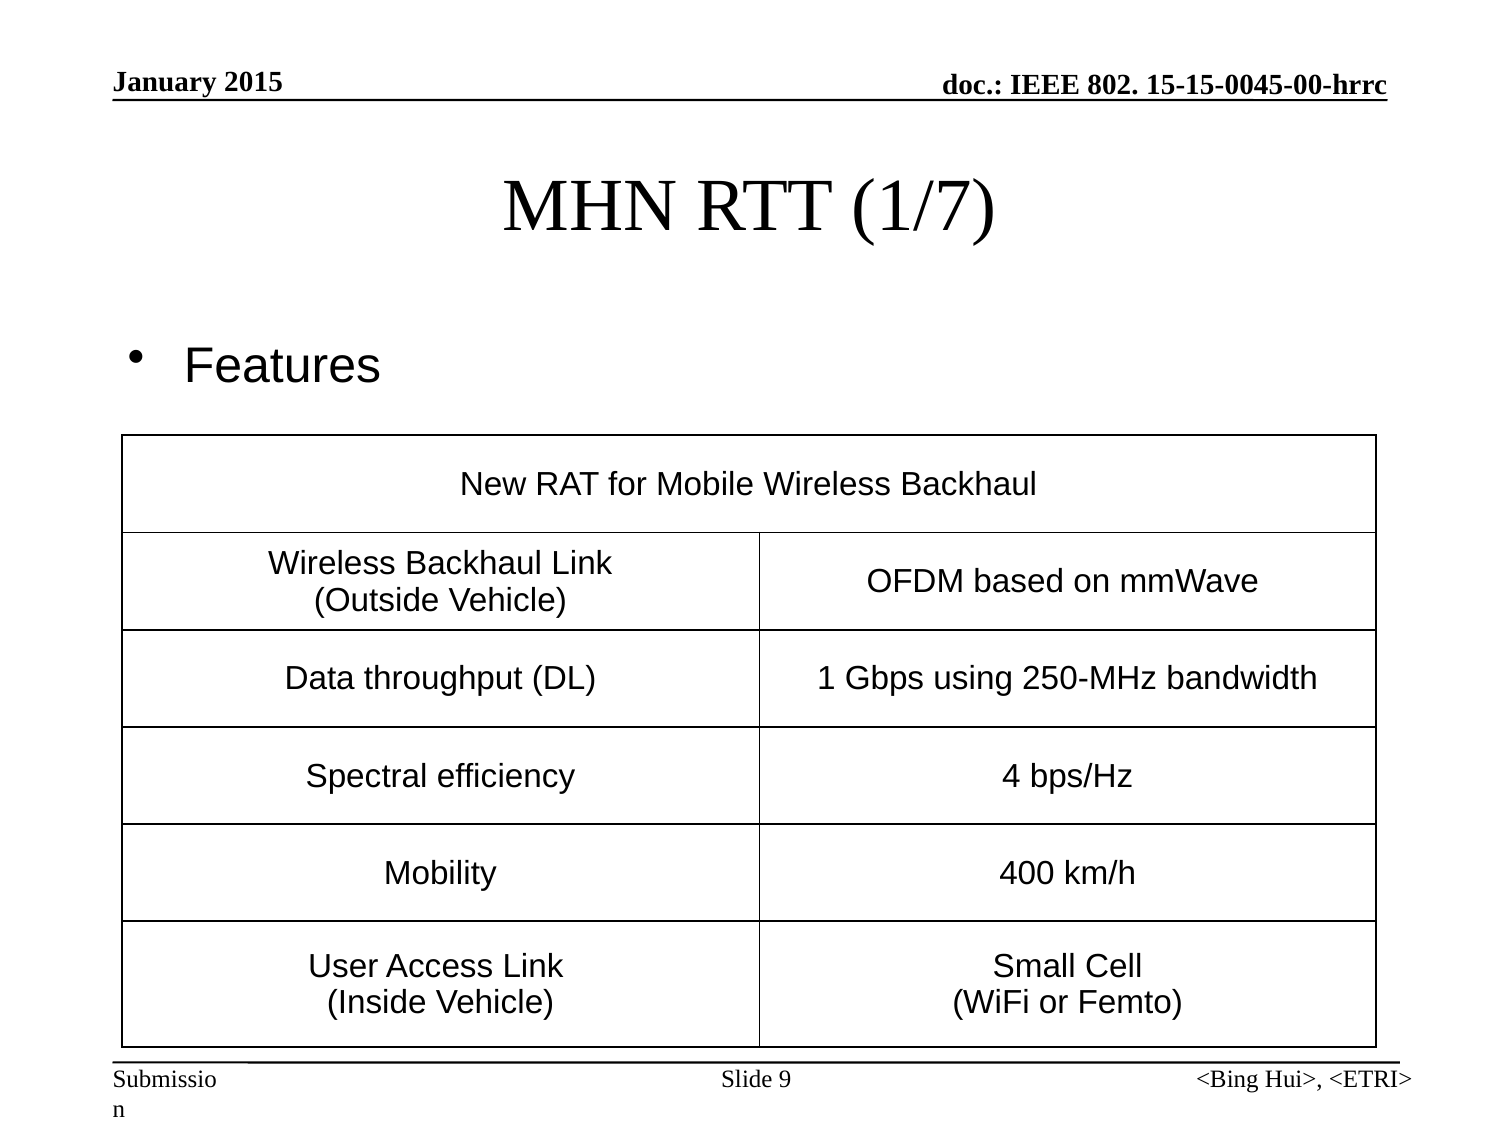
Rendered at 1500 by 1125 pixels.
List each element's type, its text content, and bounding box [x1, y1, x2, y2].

table_cell 1 Gbps using 250-MHz bandwidth [760, 631, 1375, 726]
table_cell OFDM based on mmWave [760, 533, 1375, 629]
table_cell Spectral efficiency [123, 728, 759, 823]
table_cell 4 bps/Hz [760, 728, 1375, 823]
footer <Bing Hui>, <ETRI> [900, 1062, 1413, 1093]
list Features [112, 324, 1388, 1000]
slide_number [112, 62, 375, 98]
table_cell 400 km/h [760, 825, 1375, 920]
table_cell Mobility [123, 825, 759, 920]
title MHN RTT (1/7) [112, 112, 1388, 288]
table_header New RAT for Mobile Wireless Backhaul [123, 436, 1375, 532]
table_cell User Access Link (Inside Vehicle) [123, 922, 759, 1046]
slide_number Slide 9 [712, 1062, 800, 1093]
table_cell Data throughput (DL) [123, 631, 759, 726]
table_cell Small Cell (WiFi or Femto) [760, 922, 1375, 1046]
table_cell Wireless Backhaul Link (Outside Vehicle) [123, 533, 759, 629]
